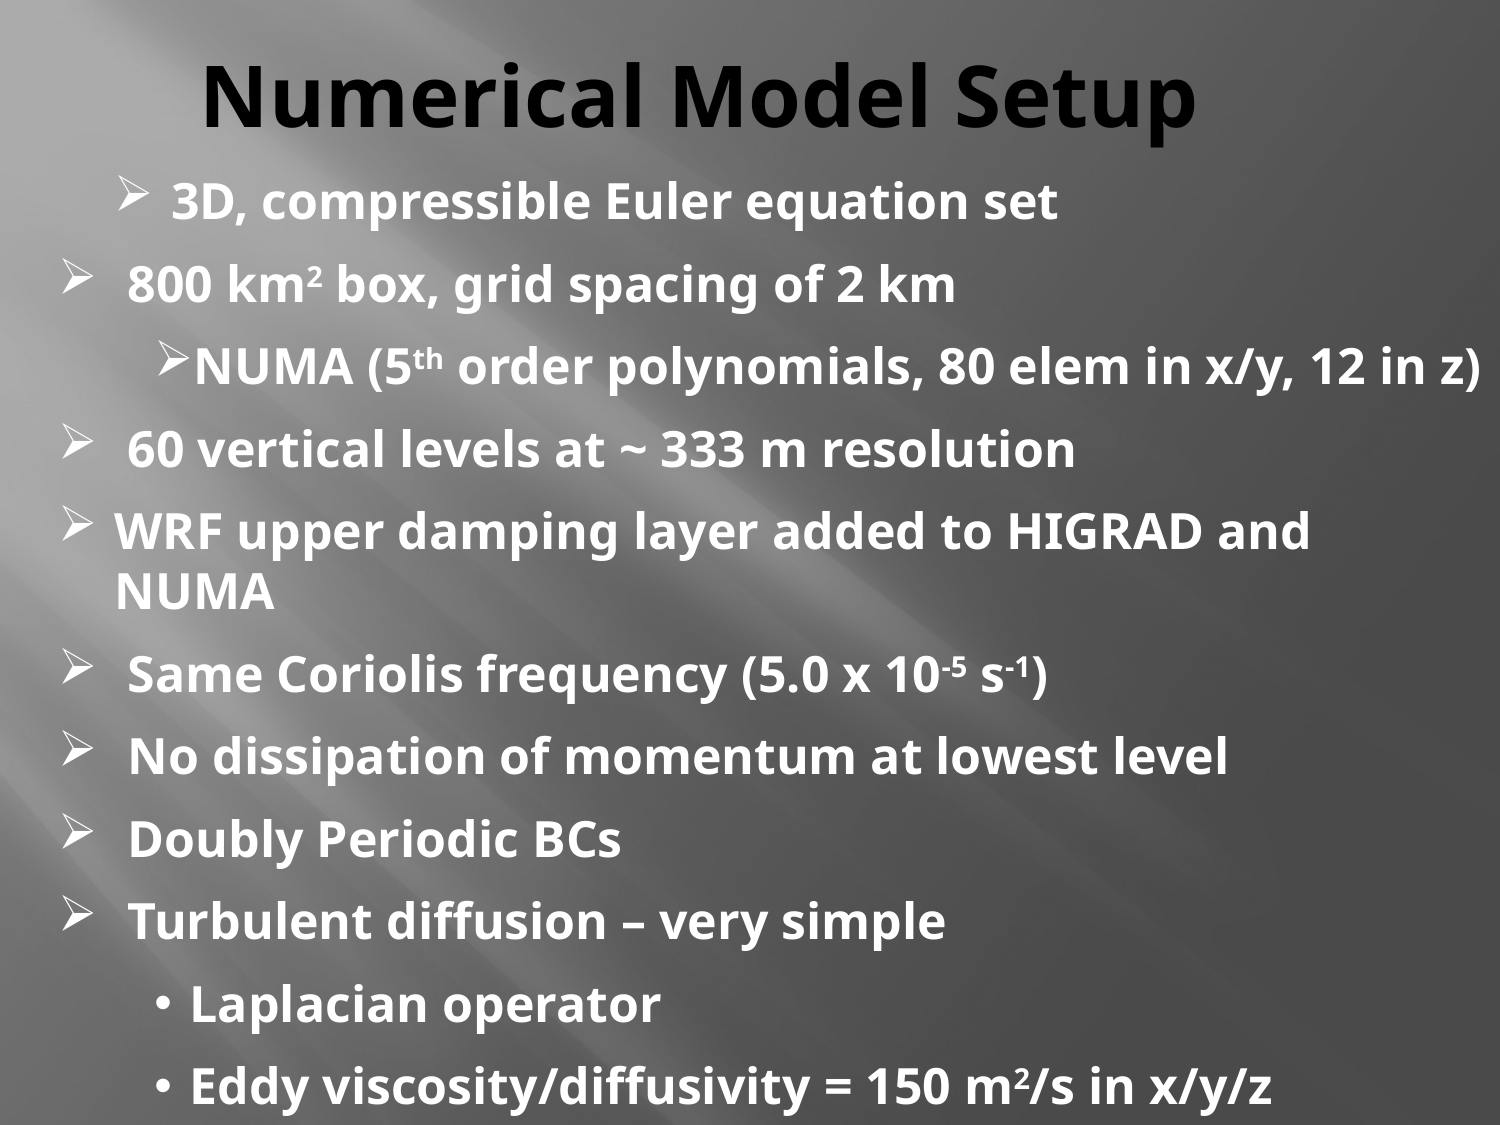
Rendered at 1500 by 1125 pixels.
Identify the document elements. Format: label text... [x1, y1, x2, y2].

title Numerical Model Setup [24, 0, 1375, 162]
text_box 3D, compressible Euler equation set 800 km2 box, grid spacing of 2 km NUMA (5th order polynomials, 80 elem in x/y, 12 in z) 60 vertical levels at ~ 333 m resolution WRF upper damping layer added to HIGRAD and NUMA Same Coriolis frequency (5.0 x 10-5 s-1) No dissipation of momentum at lowest level Doubly Periodic BCs Turbulent diffusion – very simple Laplacian operator Eddy viscosity/diffusivity = 150 m2/s in x/y/z [0, 162, 1500, 1025]
